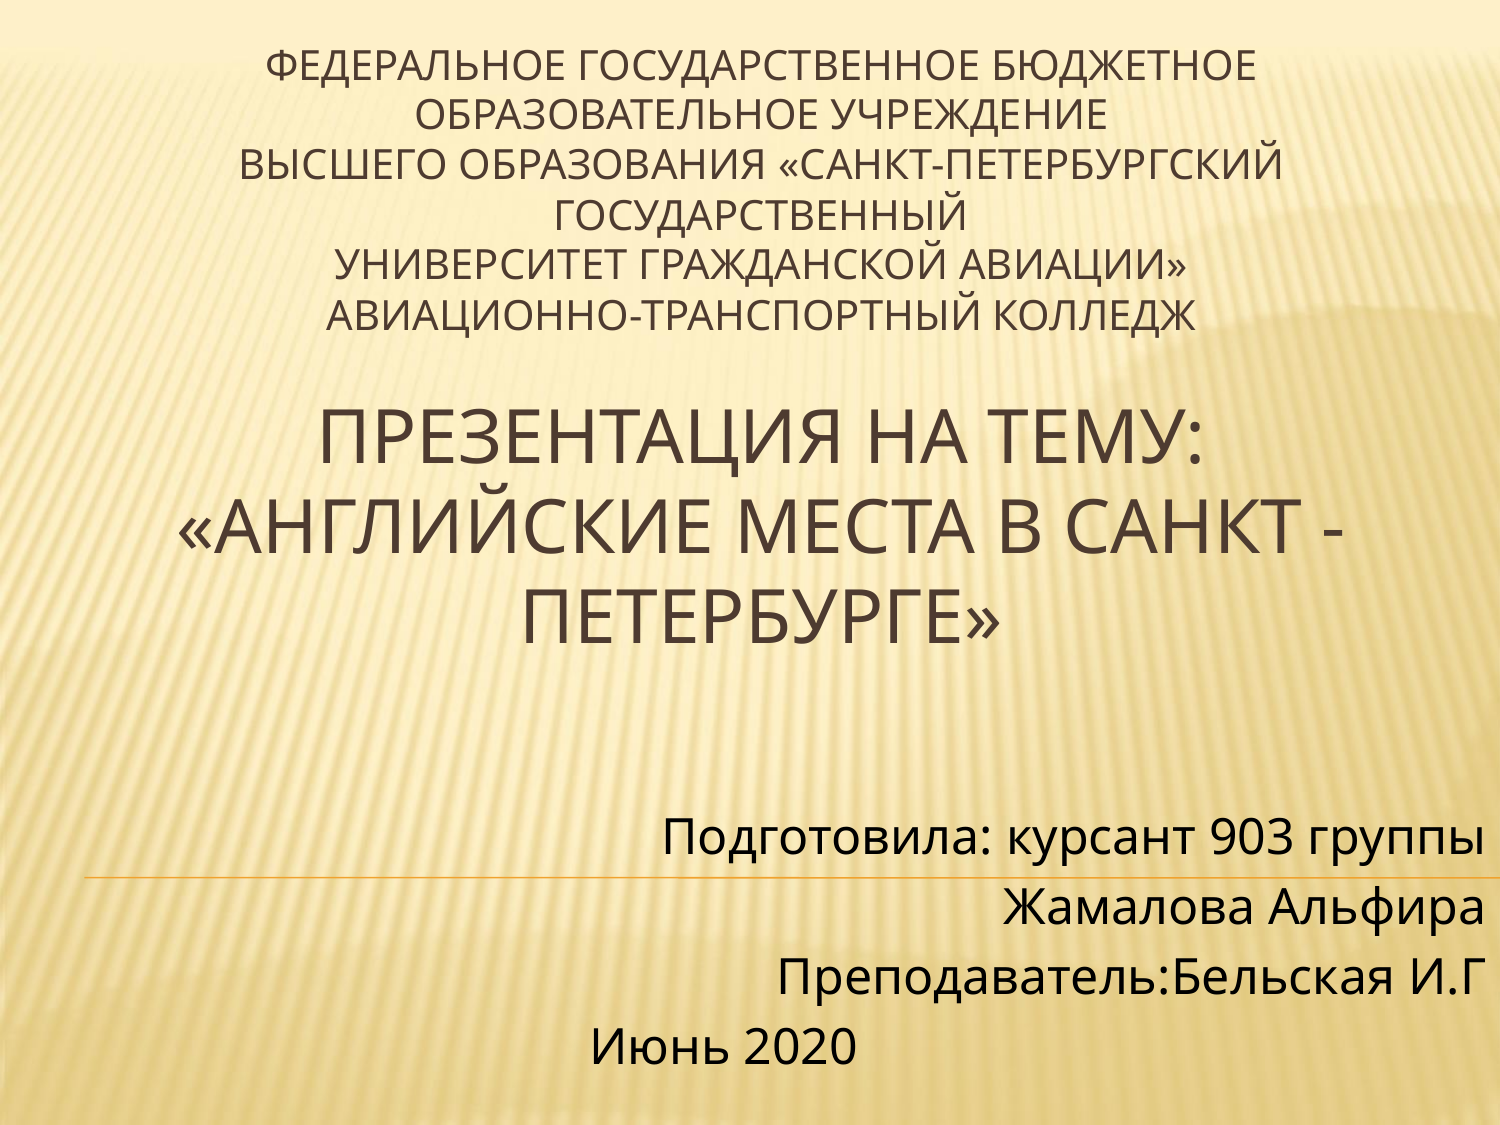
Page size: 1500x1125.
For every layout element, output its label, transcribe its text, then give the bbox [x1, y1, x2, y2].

picture [0, 0, 1500, 1125]
title Федеральное государственное бюджетное образовательное учреждение высшего образования «Санкт-Петербургский государственный университет гражданской авиации» Авиационно-транспортный колледж Презентация на тему: «Английские места в Санкт -Петербурге» [123, 30, 1399, 764]
subtitle Подготовила: курсант 903 группы Жамалова Альфира Преподаватель:Бельская И.Г Июнь 2020 [41, 786, 1500, 1083]
